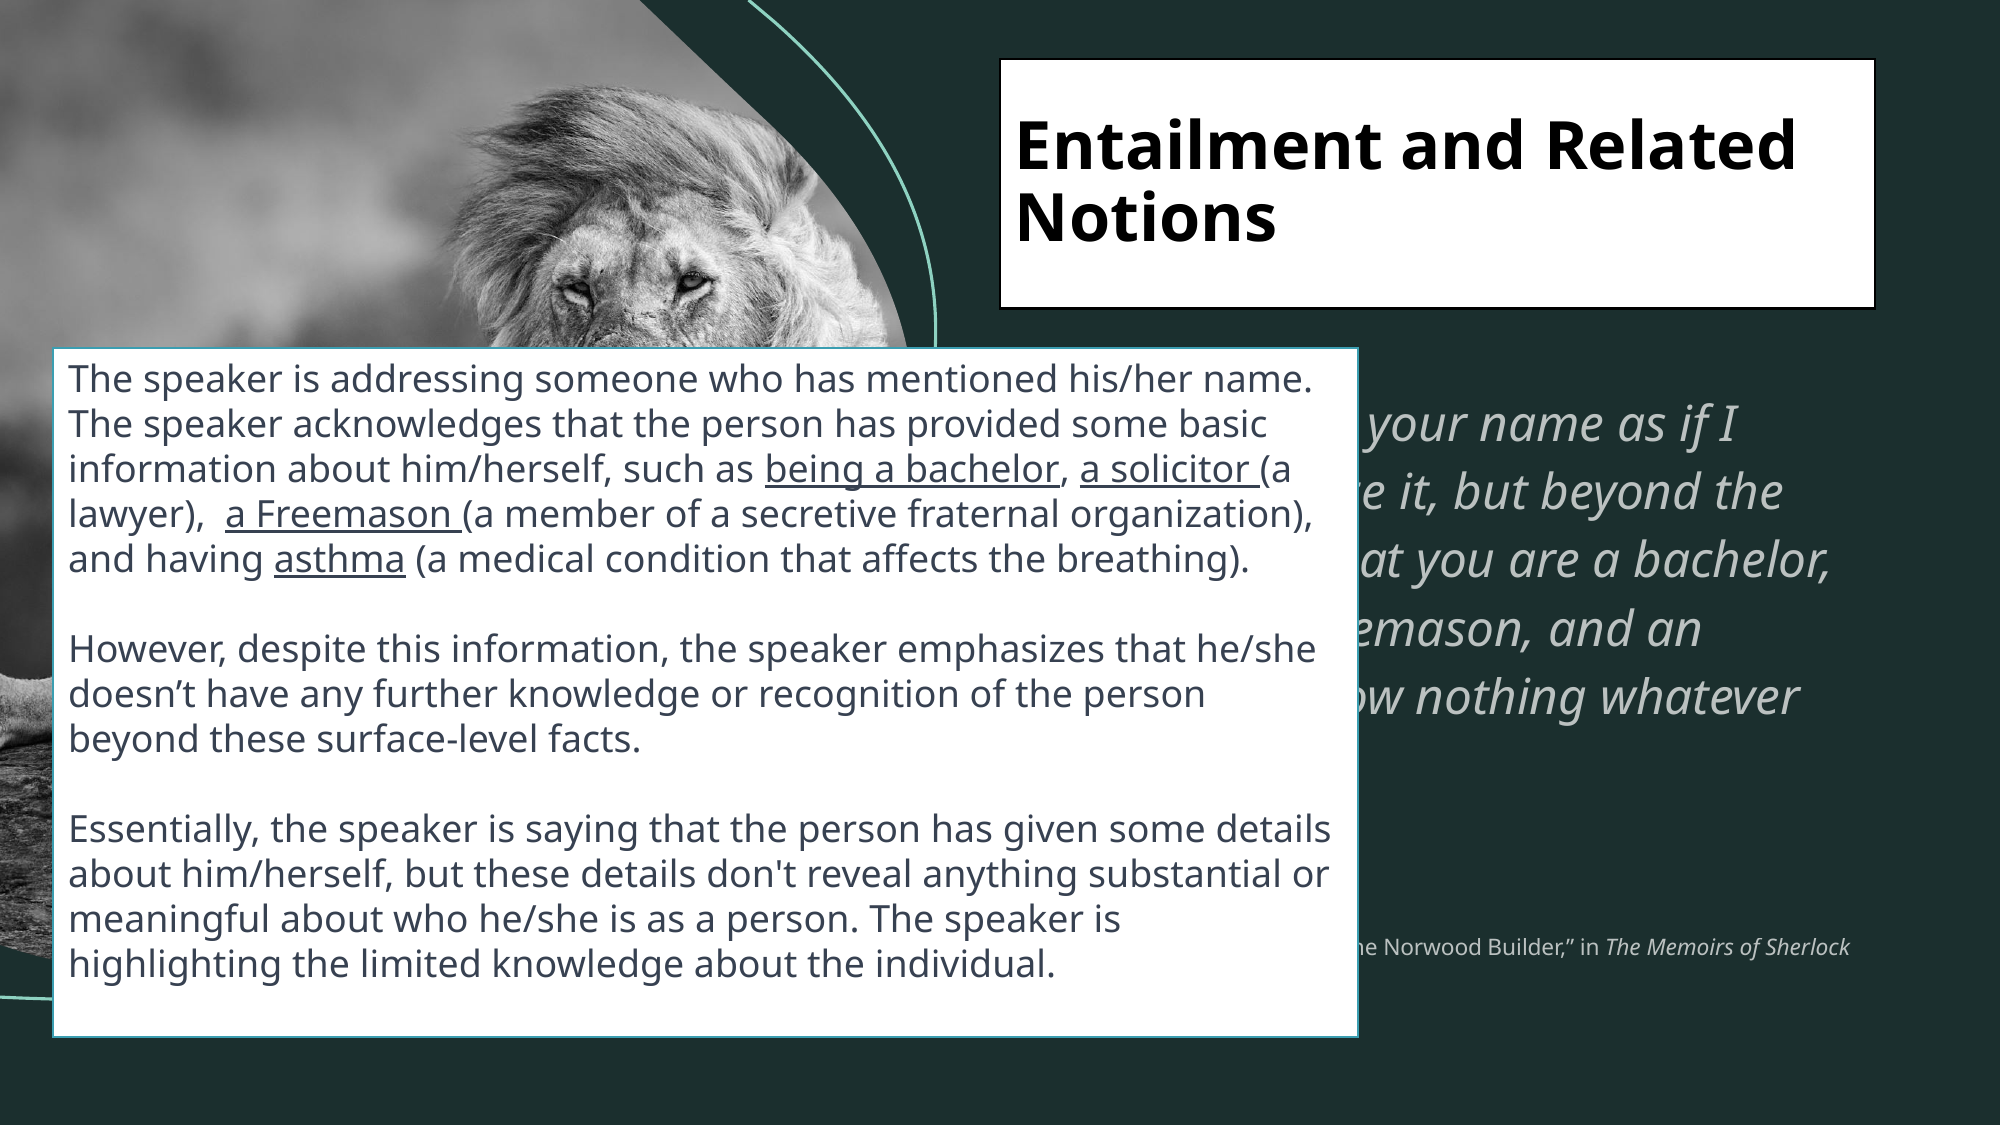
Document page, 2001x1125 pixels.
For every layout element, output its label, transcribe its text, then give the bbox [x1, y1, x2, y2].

text_box The speaker is addressing someone who has mentioned his/her name. The speaker acknowledges that the person has provided some basic information about him/herself, such as being a bachelor, a solicitor (a lawyer), a Freemason (a member of a secretive fraternal organization), and having asthma (a medical condition that affects the breathing). However, despite this information, the speaker emphasizes that he/she doesn’t have any further knowledge or recognition of the person beyond these surface-level facts. Essentially, the speaker is saying that the person has given some details about him/herself, but these details don't reveal anything substantial or meaningful about who he/she is as a person. The speaker is highlighting the limited knowledge about the individual. [52, 347, 1359, 1038]
list “You mentioned your name as if I should recognize it, but beyond the obvious facts that you are a bachelor, a solicitor, a freemason, and an asthmatic, I know nothing whatever about you. “ SIR ARTHUR CONAN DOYLE, “The Norwood Builder,” in The Memoirs of Sherlock Holmes, 1894 [1359, 375, 1875, 1000]
text_box [0, 0, 2000, 1125]
text_box [916, 213, 937, 347]
picture [0, 0, 916, 989]
title Entailment and Related Notions [999, 58, 1876, 310]
text_box [0, 989, 52, 1001]
